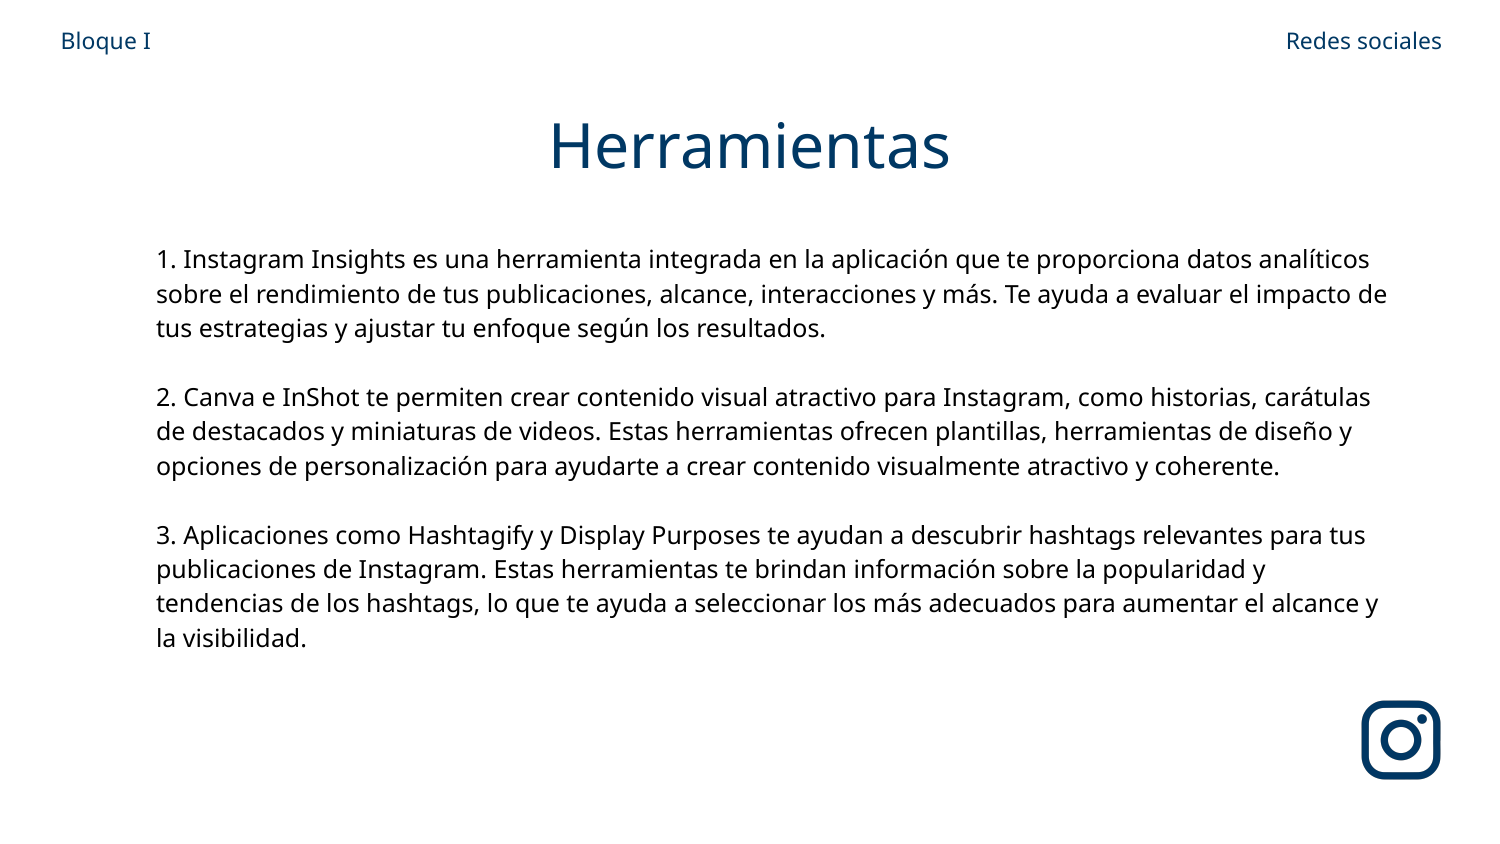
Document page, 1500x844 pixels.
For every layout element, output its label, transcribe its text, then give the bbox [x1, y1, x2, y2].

text_box 1. Instagram Insights es una herramienta integrada en la aplicación que te proporciona datos analíticos sobre el rendimiento de tus publicaciones, alcance, interacciones y más. Te ayuda a evaluar el impacto de tus estrategias y ajustar tu enfoque según los resultados. 2. Canva e InShot te permiten crear contenido visual atractivo para Instagram, como historias, carátulas de destacados y miniaturas de videos. Estas herramientas ofrecen plantillas, herramientas de diseño y opciones de personalización para ayudarte a crear contenido visualmente atractivo y coherente. 3. Aplicaciones como Hashtagify y Display Purposes te ayudan a descubrir hashtags relevantes para tus publicaciones de Instagram. Estas herramientas te brindan información sobre la popularidad y tendencias de los hashtags, lo que te ayuda a seleccionar los más adecuados para aumentar el alcance y la visibilidad. [141, 224, 1416, 773]
text_box Bloque I [45, 12, 180, 68]
text_box Redes sociales [1137, 12, 1458, 68]
picture [1325, 663, 1478, 816]
text_box Herramientas [102, 90, 1398, 196]
